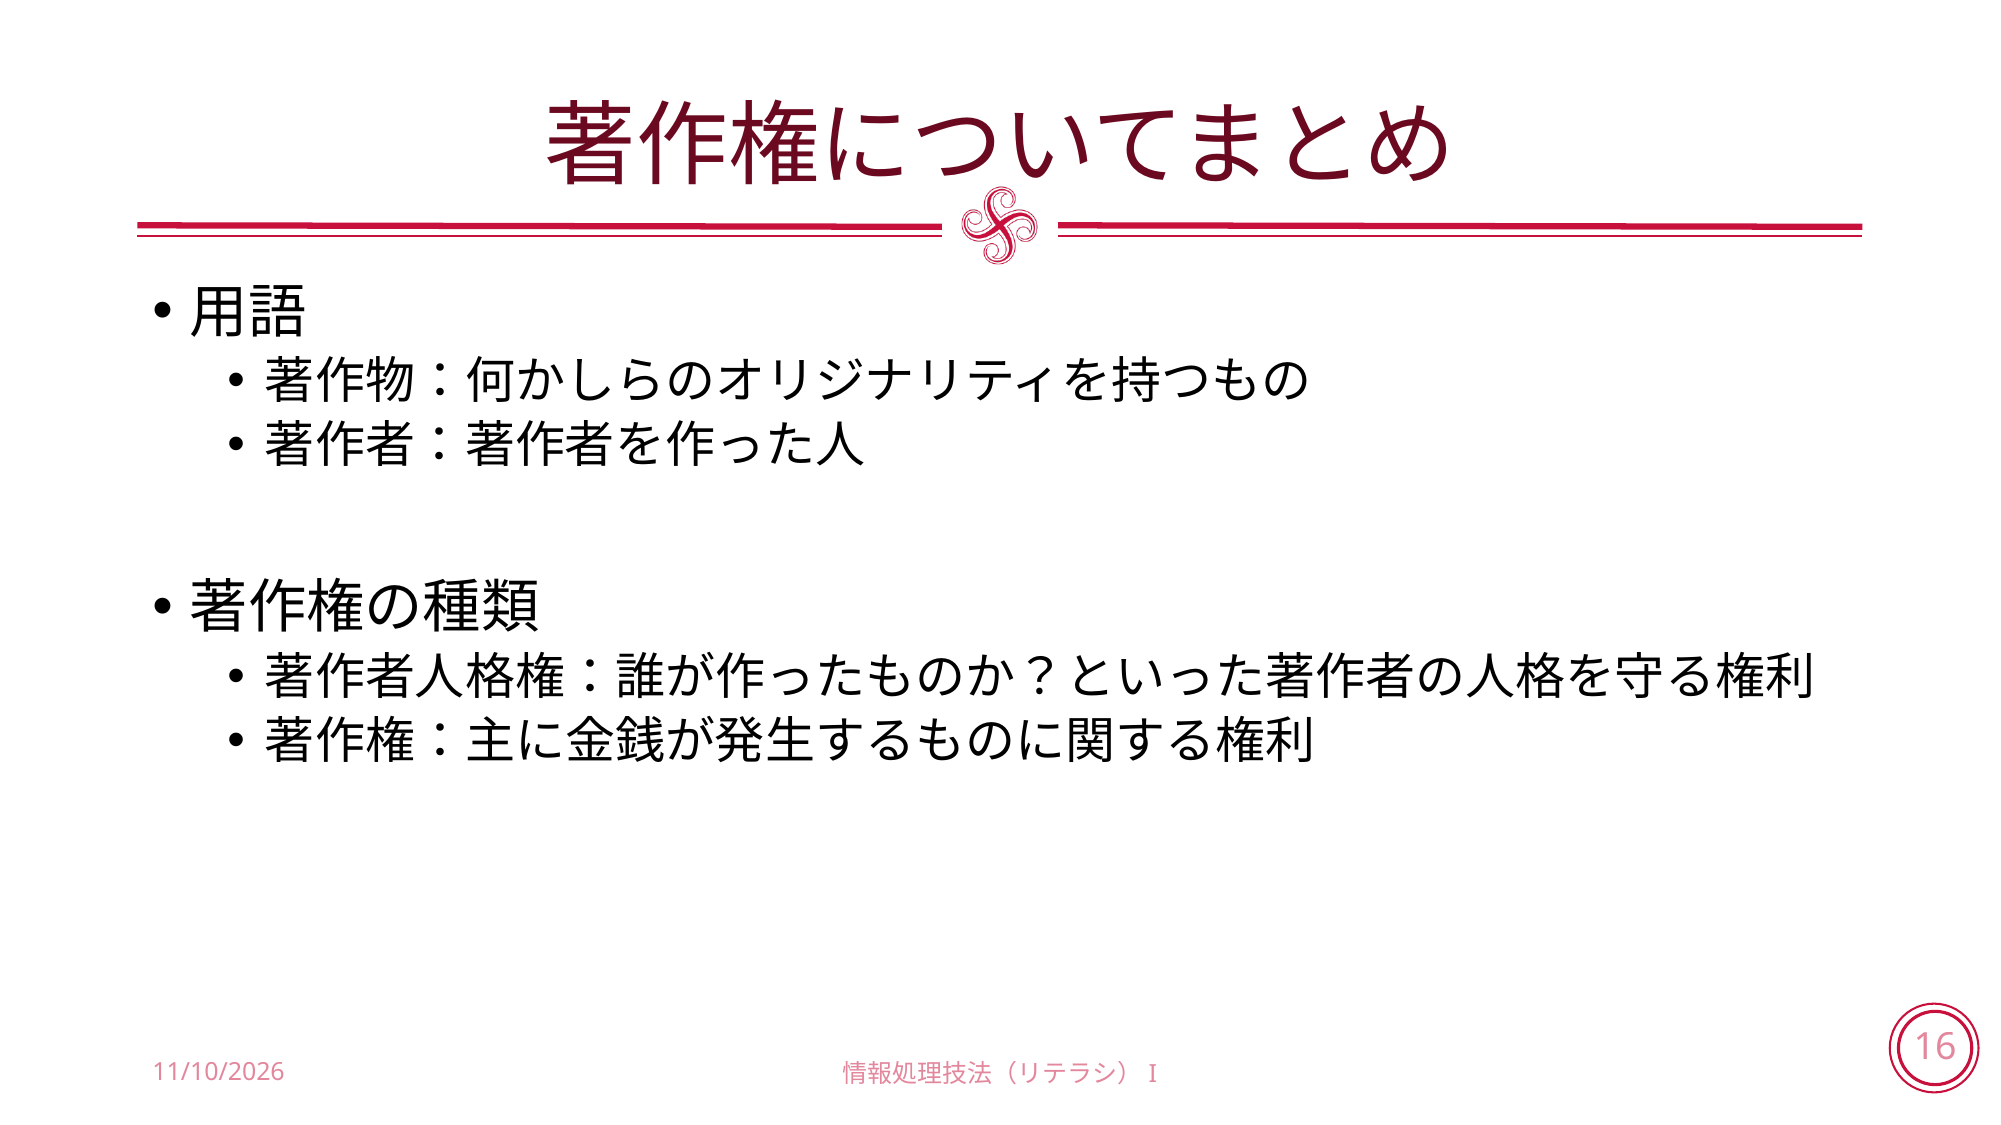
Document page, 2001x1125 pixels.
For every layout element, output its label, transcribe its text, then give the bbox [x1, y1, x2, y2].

footer 情報処理技法（リテラシ）I [662, 1042, 1338, 1103]
list 用語 著作物：何かしらのオリジナリティを持つもの 著作者：著作者を作った人 著作権の種類 著作者人格権：誰が作ったものか？といった著作者の人格を守る権利 著作権：主に金銭が発生するものに関する権利 [137, 274, 1863, 1014]
picture [959, 237, 1041, 268]
title 著作権についてまとめ [137, 59, 1863, 237]
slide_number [137, 1042, 588, 1103]
